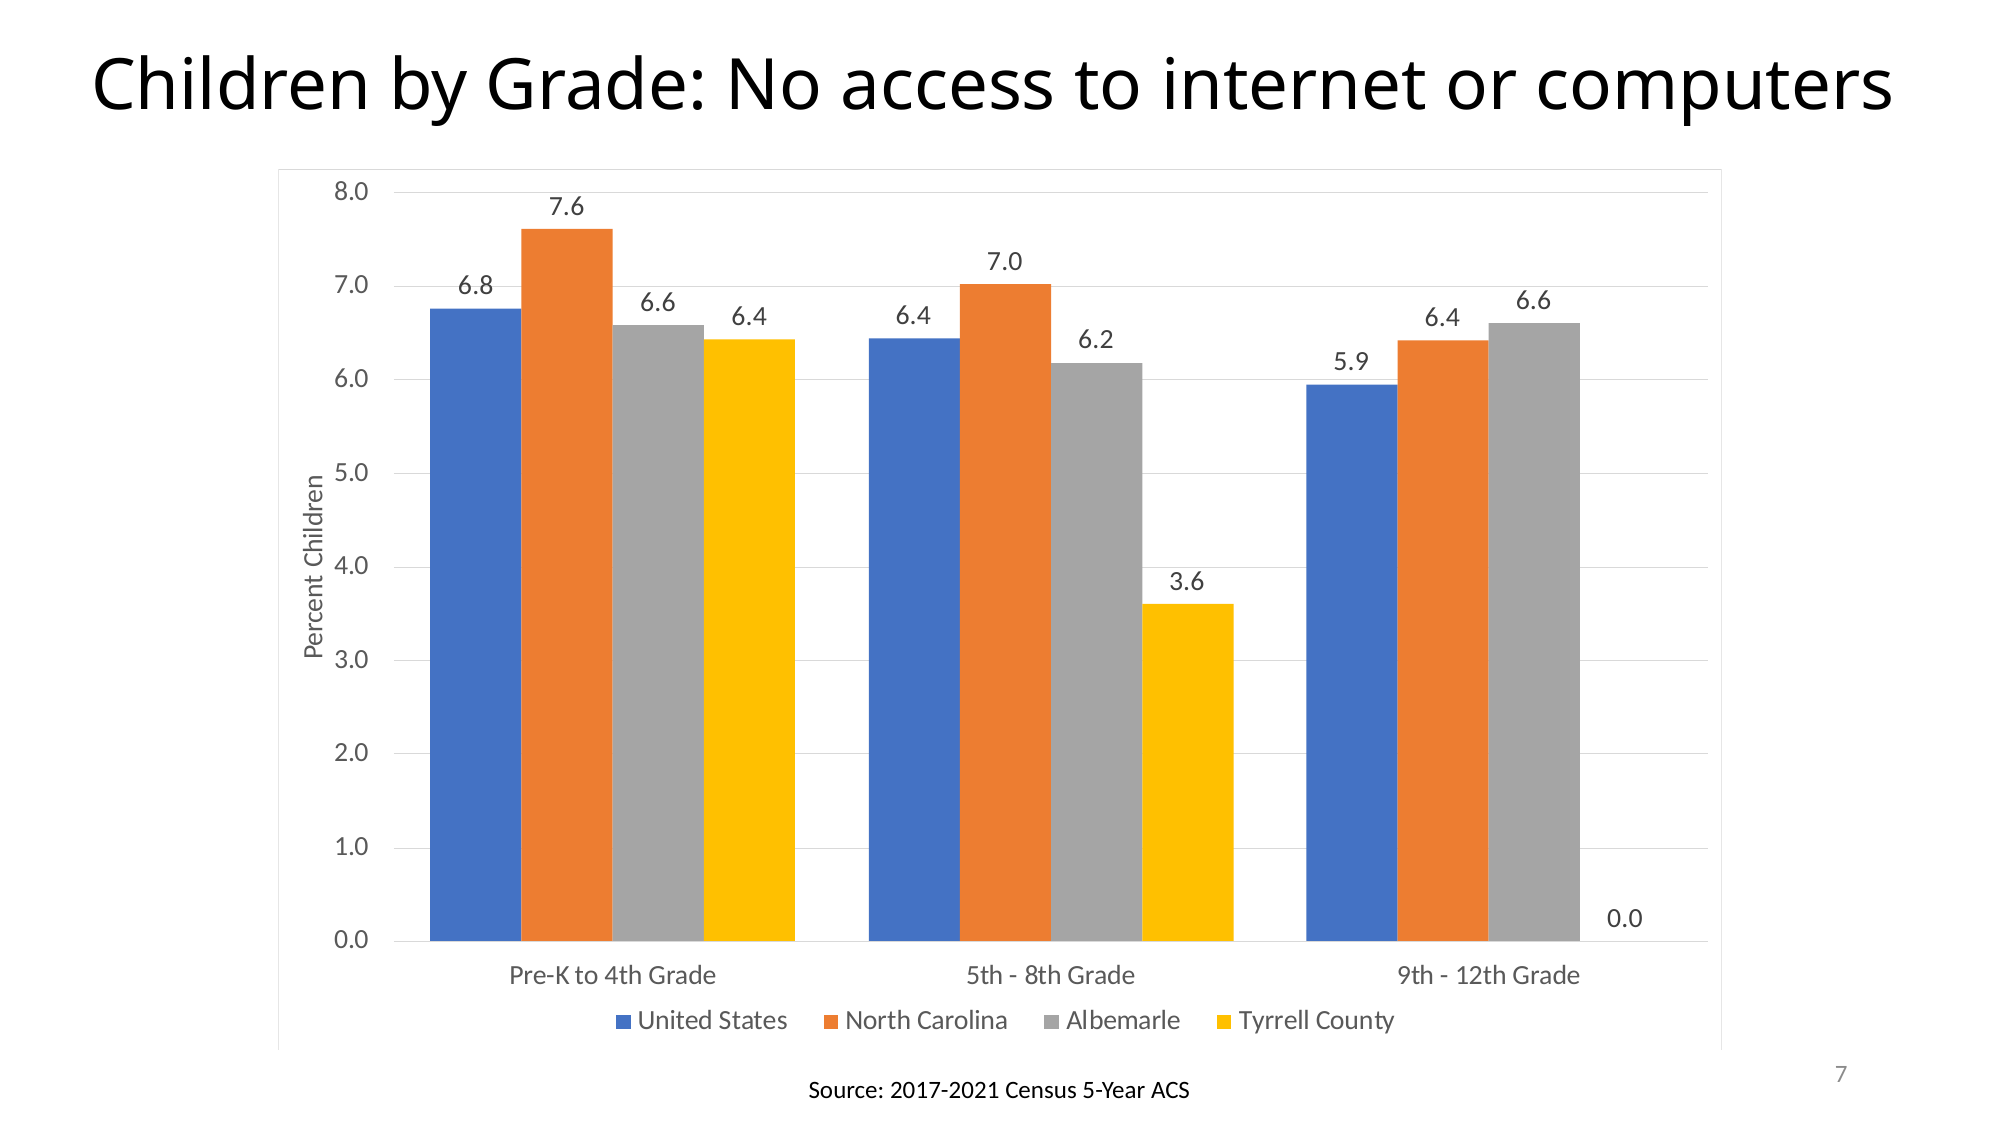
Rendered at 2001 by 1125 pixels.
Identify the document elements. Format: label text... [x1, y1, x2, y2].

text_box Source: 2017-2021 Census 5-Year ACS [793, 1065, 1207, 1111]
title Children by Grade: No access to internet or computers [24, 5, 1963, 169]
picture [277, 168, 1722, 1051]
slide_number 7 [1412, 1042, 1863, 1103]
